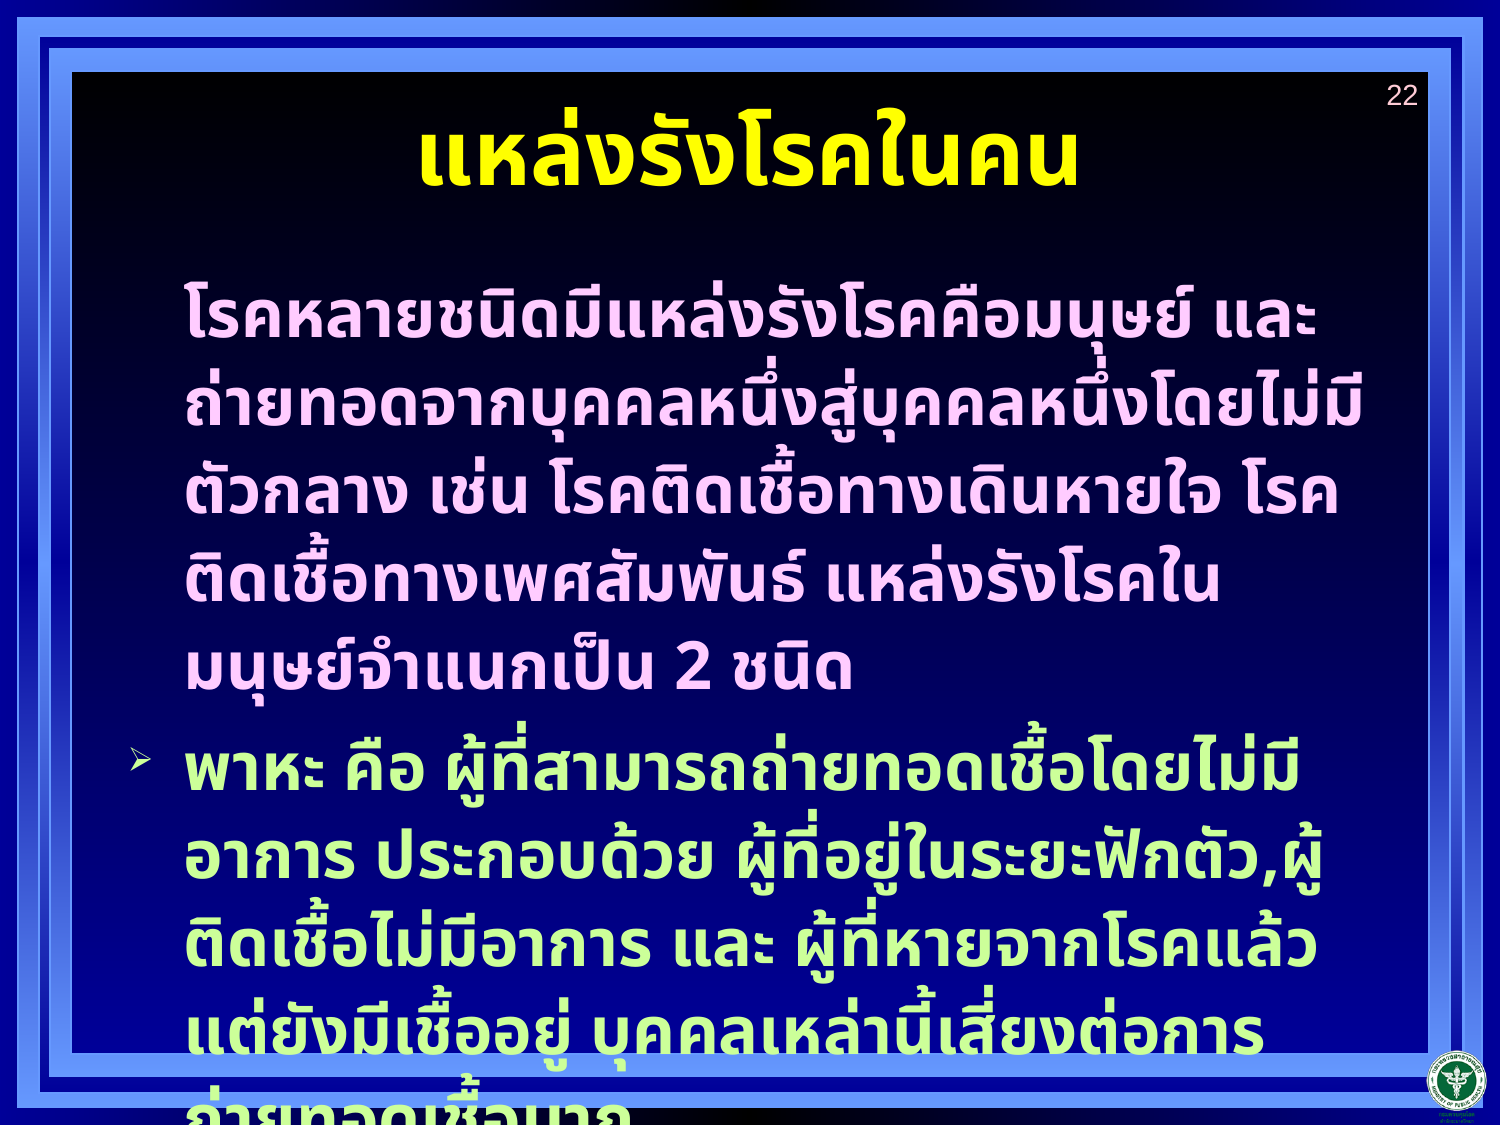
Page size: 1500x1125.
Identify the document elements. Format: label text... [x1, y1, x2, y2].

title แหล่งรังโรคในคน [111, 54, 1388, 243]
list โรคหลายชนิดมีแหล่งรังโรคคือมนุษย์ และถ่ายทอดจากบุคคลหนึ่งสู่บุคคลหนึ่งโดยไม่มีตัวกลาง เช่น โรคติดเชื้อทางเดินหายใจ โรคติดเชื้อทางเพศสัมพันธ์ แหล่งรังโรคในมนุษย์จำแนกเป็น 2 ชนิด พาหะ คือ ผู้ที่สามารถถ่ายทอดเชื้อโดยไม่มีอาการ ประกอบด้วย ผู้ที่อยู่ในระยะฟักตัว,ผู้ติดเชื้อไม่มีอาการ และ ผู้ที่หายจากโรคแล้วแต่ยังมีเชื้ออยู่ บุคคลเหล่านี้เสี่ยงต่อการถ่ายทอดเชื้อมาก ผู้ป่วย กลุ่มนี้จะเสี่ยงต่อการถ่ายทอดเชื้อน้อยกว่า เนื่องจากมักได้รับการวินิจฉัย และให้การรักษา เป็นเหตุให้ลดโอกาสการสัมผัสผู้อื่น [112, 255, 1388, 1071]
picture [1426, 1050, 1487, 1123]
slide_number 22 [1121, 56, 1435, 132]
